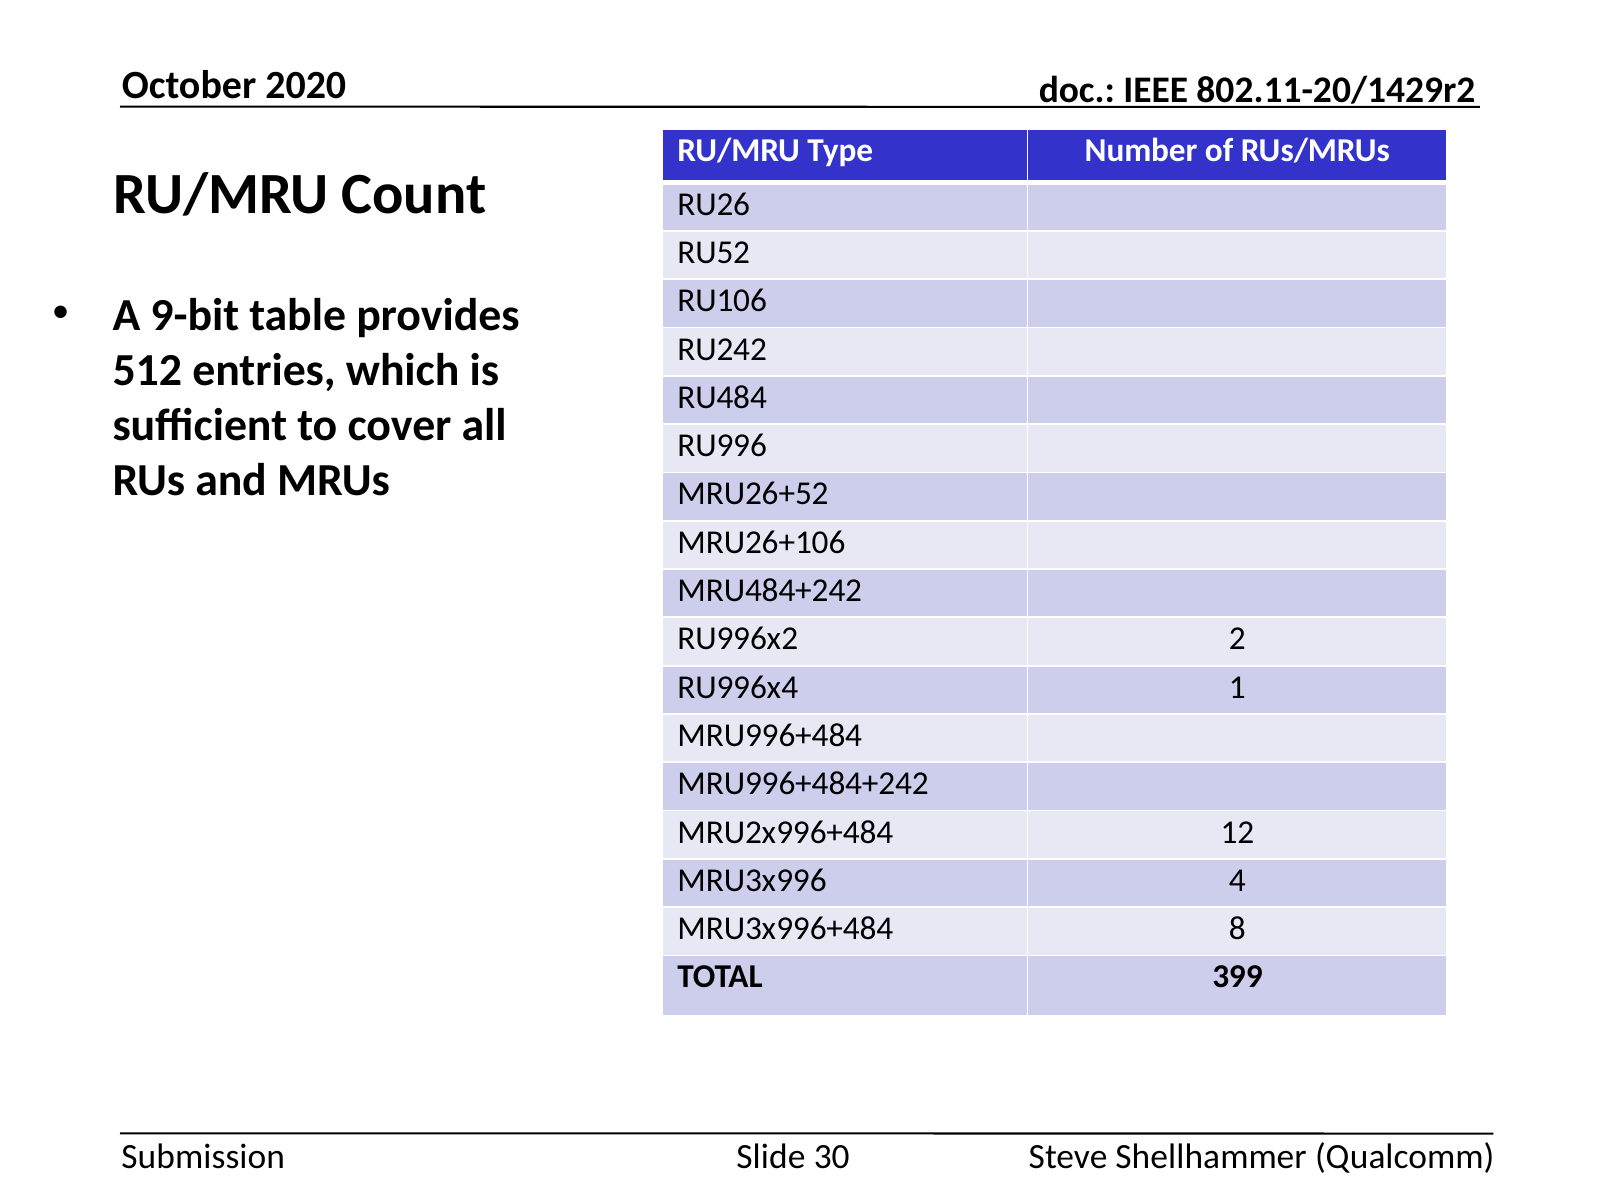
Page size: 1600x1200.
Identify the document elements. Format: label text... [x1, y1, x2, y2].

footer Steve Shellhammer (Qualcomm) [937, 1132, 1495, 1174]
text_box A 9-bit table provides 512 entries, which is sufficient to cover all RUs and MRUs [37, 276, 575, 997]
title RU/MRU Count [37, 137, 563, 243]
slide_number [121, 58, 451, 107]
slide_number Slide 30 [733, 1132, 854, 1197]
